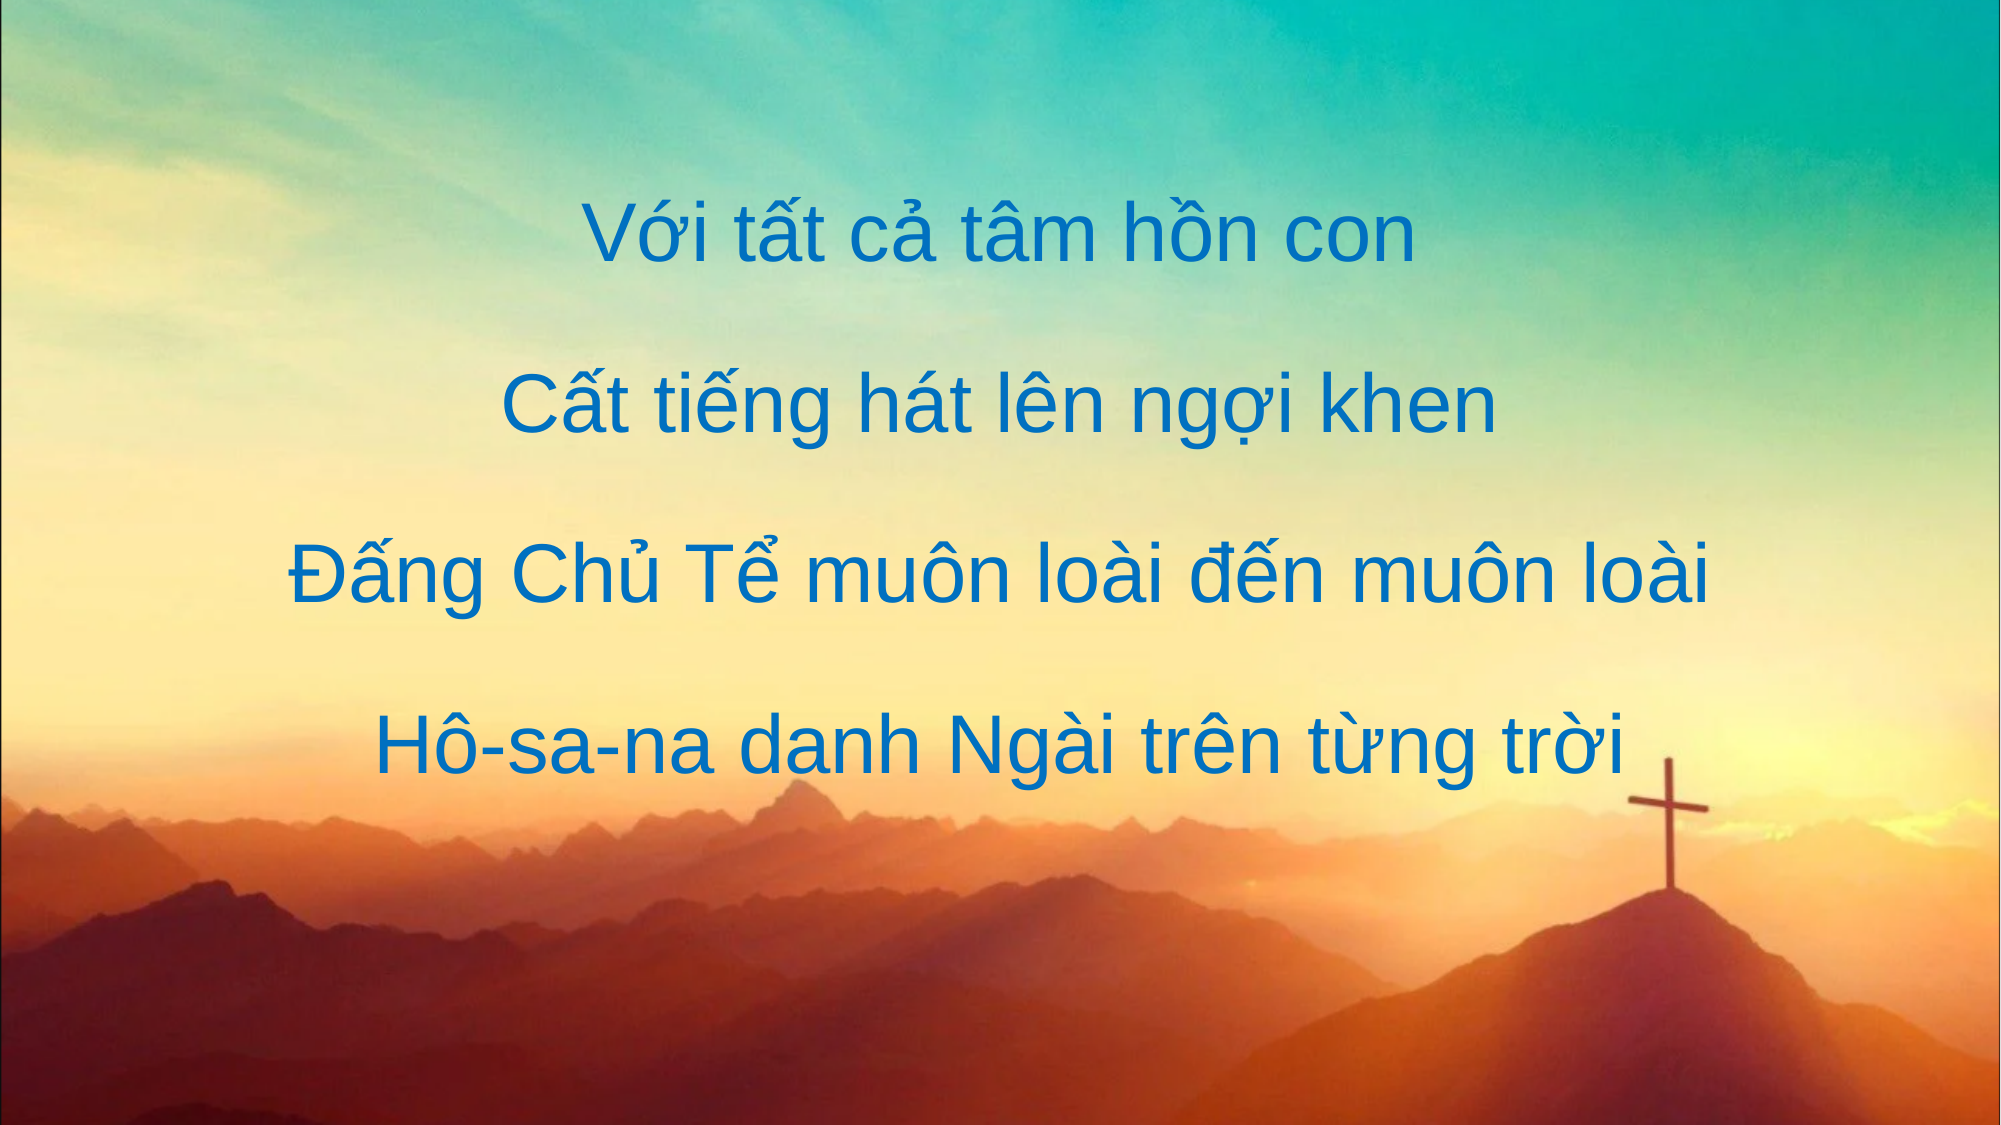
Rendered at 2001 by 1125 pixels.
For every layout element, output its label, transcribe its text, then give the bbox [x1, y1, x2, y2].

list Với tất cả tâm hồn con Cất tiếng hát lên ngợi khen Đấng Chủ Tể muôn loài đến muôn loài Hô-sa-na danh Ngài trên từng trời [0, 0, 2000, 1125]
